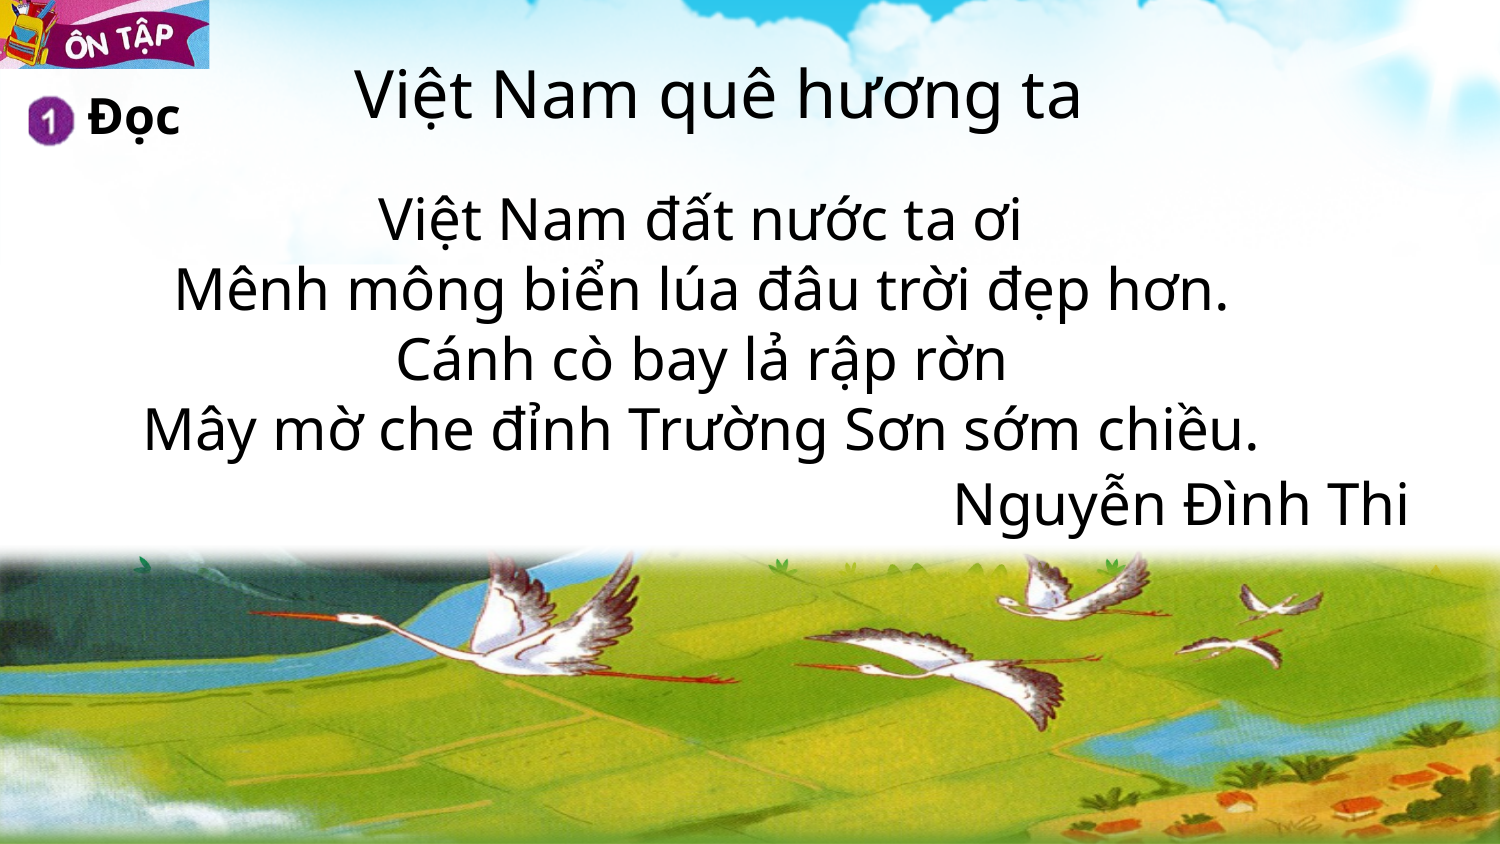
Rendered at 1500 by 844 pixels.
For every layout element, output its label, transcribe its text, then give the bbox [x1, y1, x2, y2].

text_box Đọc [73, 77, 197, 152]
picture [0, 545, 1500, 844]
text_box Việt Nam quê hương ta [339, 44, 1099, 139]
picture [0, 0, 1500, 400]
text_box Nguyễn Đình Thi [938, 459, 1426, 545]
text_box Việt Nam đất nước ta ơi Mênh mông biển lúa đâu trời đẹp hơn. Cánh cò bay lả rập rờn Mây mờ che đỉnh Trường Sơn sớm chiều. [127, 174, 1276, 470]
